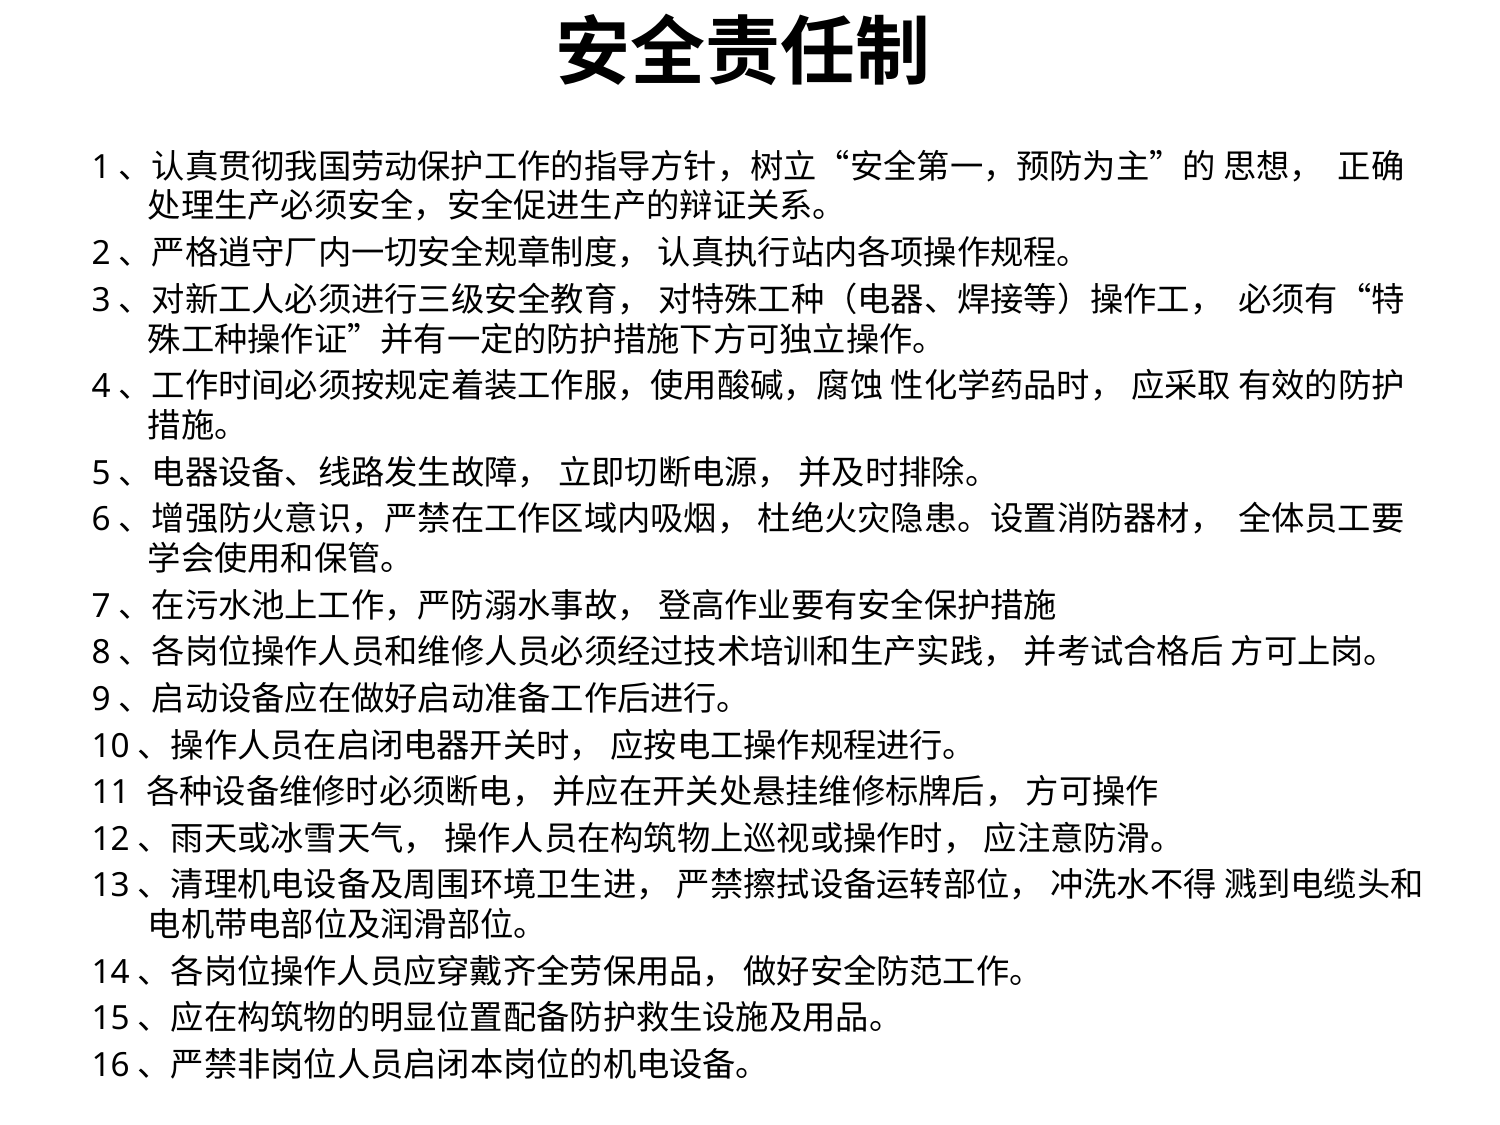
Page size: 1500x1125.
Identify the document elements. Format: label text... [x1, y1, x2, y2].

title 安全责任制 [76, 0, 1427, 137]
list 1、认真贯彻我国劳动保护工作的指导方针，树立“安全第一，预防为主”的 思想， 正确处理生产必须安全，安全促进生产的辩证关系。 2、严格逍守厂内一切安全规章制度， 认真执行站内各项操作规程。 3、对新工人必须进行三级安全教育， 对特殊工种（电器、焊接等）操作工， 必须有“特殊工种操作证”并有一定的防护措施下方可独立操作。 4、工作时间必须按规定着装工作服，使用酸碱，腐蚀 性化学药品时， 应采取 有效的防护措施。 5、电器设备、线路发生故障， 立即切断电源， 并及时排除。 6、增强防火意识，严禁在工作区域内吸烟， 杜绝火灾隐患。设置消防器材， 全体员工要学会使用和保管。 7、在污水池上工作，严防溺水事故， 登高作业要有安全保护措施 8、各岗位操作人员和维修人员必须经过技术培训和生产实践， 并考试合格后 方可上岗。 9、启动设备应在做好启动准备工作后进行。 10、操作人员在启闭电器开关时， 应按电工操作规程进行。 11 各种设备维修时必须断电， 并应在开关处悬挂维修标牌后， 方可操作 12、雨天或冰雪天气， 操作人员在构筑物上巡视或操作时， 应注意防滑。 13、清理机电设备及周围环境卫生进， 严禁擦拭设备运转部位， 冲洗水不得 溅到电缆头和电机带电部位及润滑部位。 14、各岗位操作人员应穿戴齐全劳保用品， 做好安全防范工作。 15、应在构筑物的明显位置配备防护救生设施及用品。 16、严禁非岗位人员启闭本岗位的机电设备。 [76, 137, 1447, 1059]
